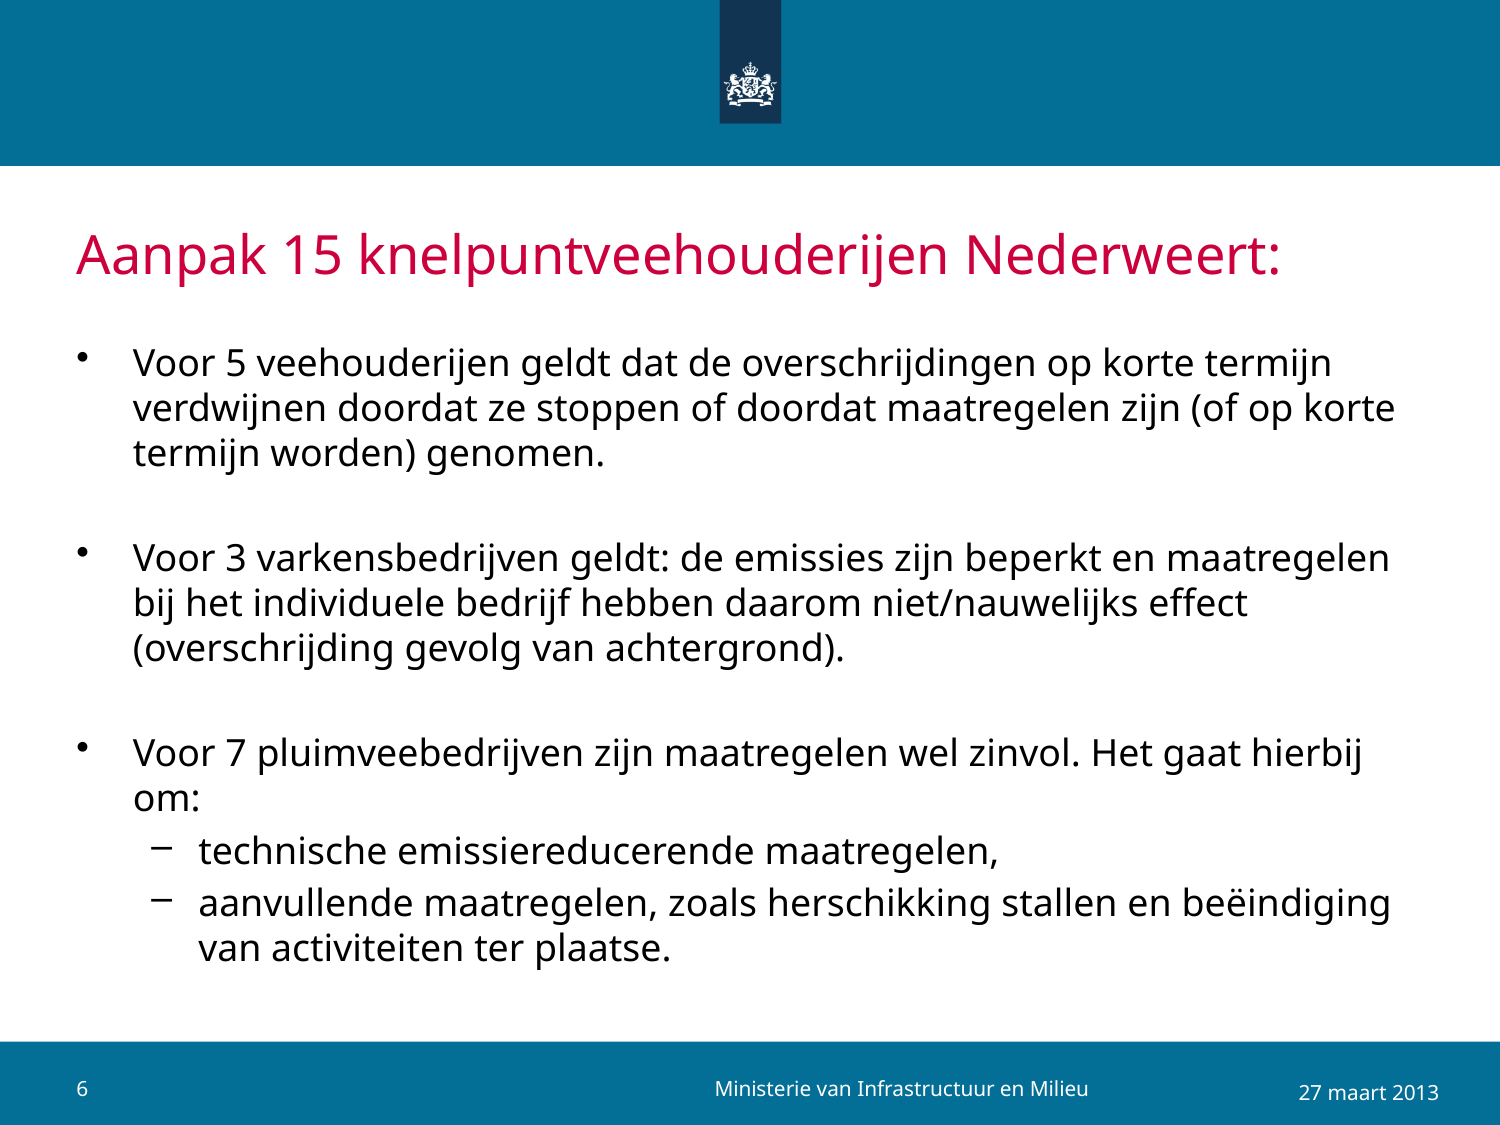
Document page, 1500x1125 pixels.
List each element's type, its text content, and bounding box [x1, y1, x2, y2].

list Voor 5 veehouderijen geldt dat de overschrijdingen op korte termijn verdwijnen doordat ze stoppen of doordat maatregelen zijn (of op korte termijn worden) genomen. Voor 3 varkensbedrijven geldt: de emissies zijn beperkt en maatregelen bij het individuele bedrijf hebben daarom niet/nauwelijks effect (overschrijding gevolg van achtergrond). Voor 7 pluimveebedrijven zijn maatregelen wel zinvol. Het gaat hierbij om: technische emissiereducerende maatregelen, aanvullende maatregelen, zoals herschikking stallen en beëindiging van activiteiten ter plaatse. [76, 339, 1424, 1019]
picture [721, 0, 780, 123]
slide_number 6 [76, 1084, 390, 1105]
title Aanpak 15 knelpuntveehouderijen Nederweert: [76, 211, 1455, 294]
footer Ministerie van Infrastructuur en Milieu [714, 1070, 1223, 1105]
slide_number 27 maart 2013 [1223, 1084, 1440, 1105]
